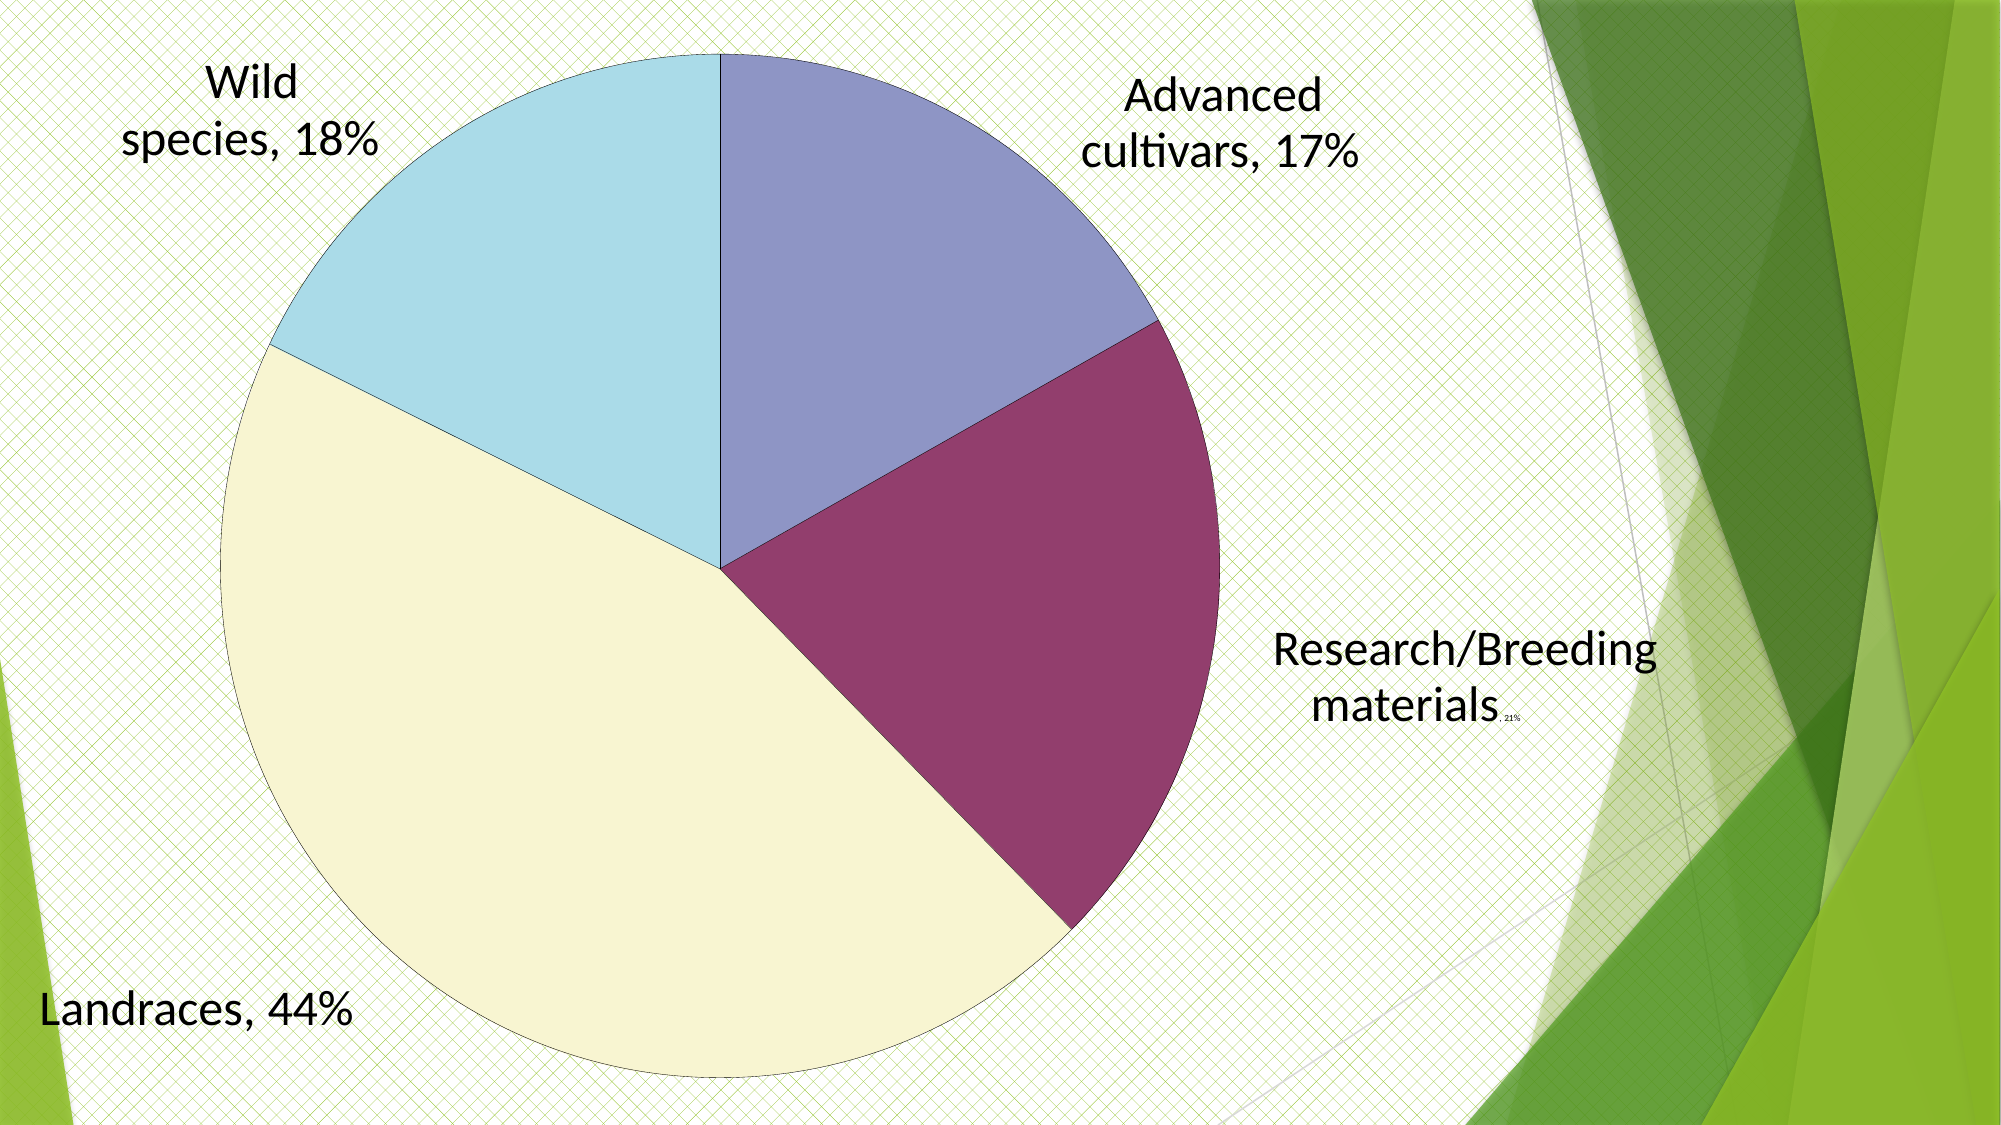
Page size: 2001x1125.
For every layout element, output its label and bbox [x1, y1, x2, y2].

text_box [38, 44, 1793, 1083]
